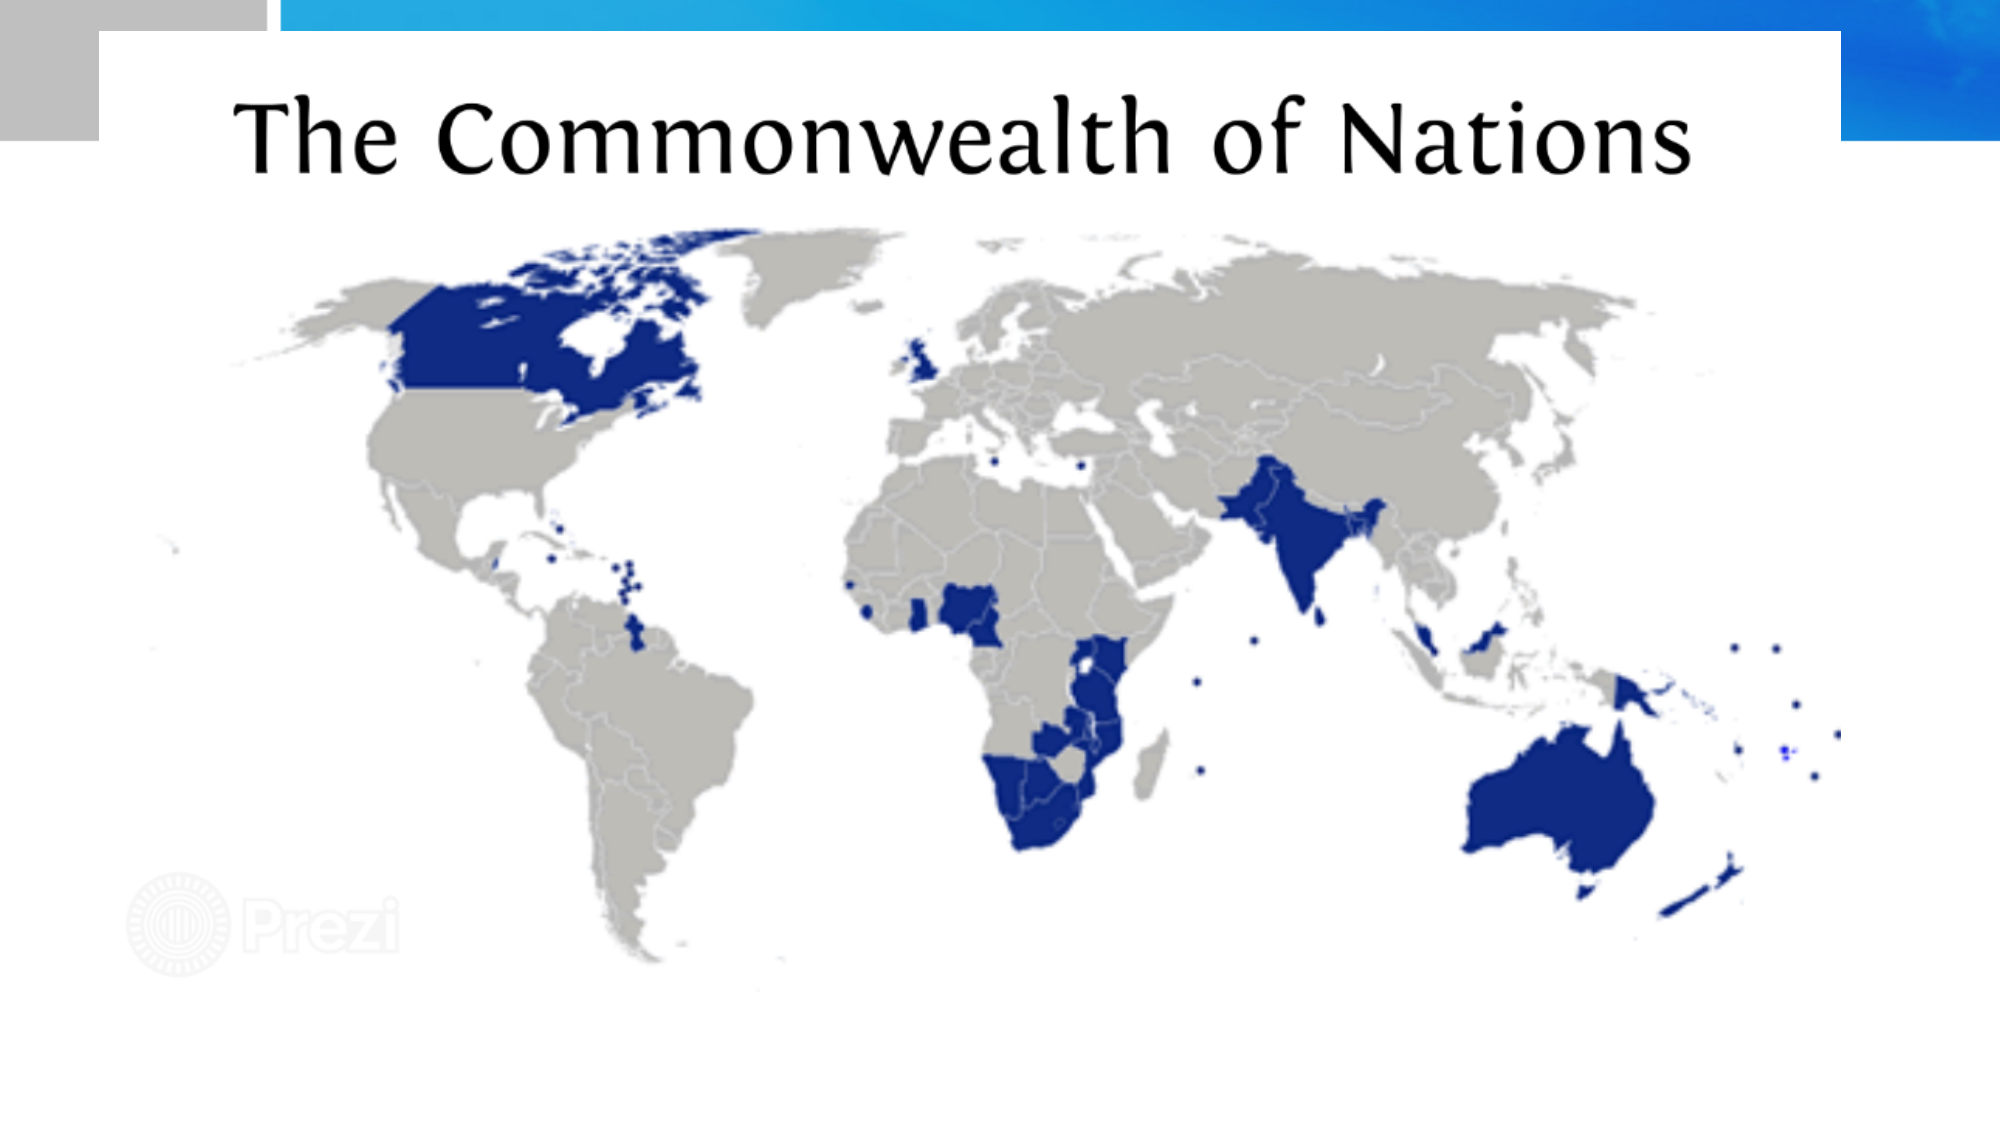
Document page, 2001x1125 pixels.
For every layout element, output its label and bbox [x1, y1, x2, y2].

picture [0, 0, 2000, 1125]
list [99, 31, 1841, 1010]
